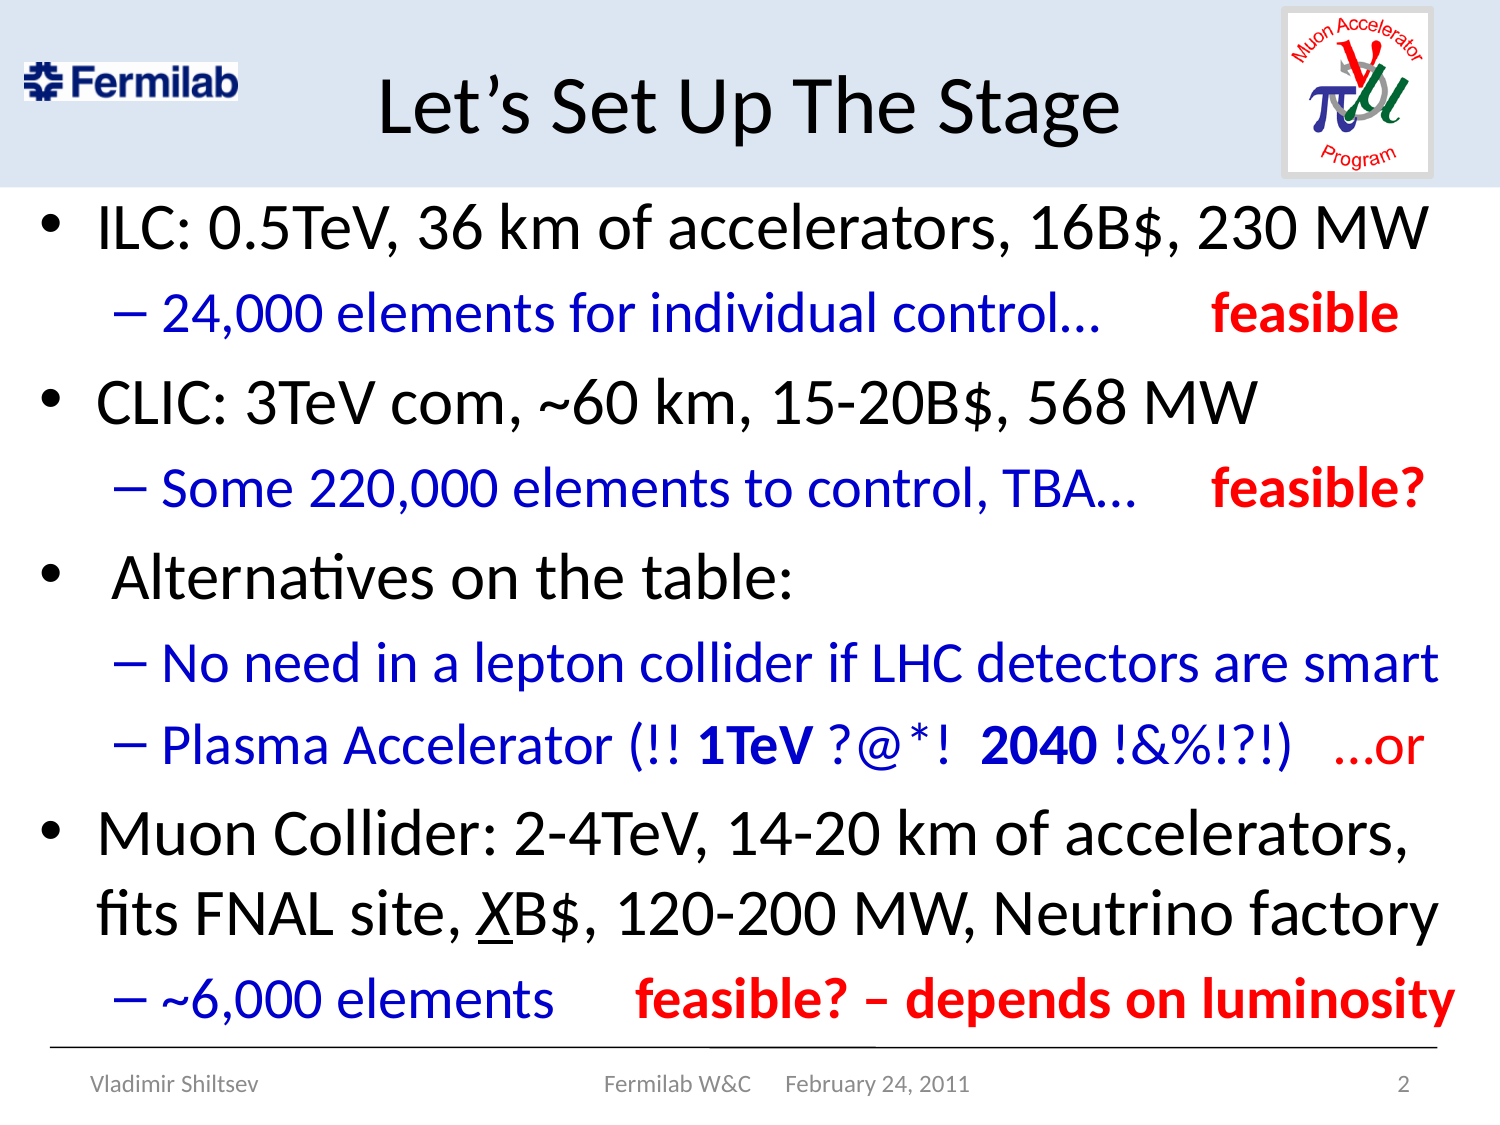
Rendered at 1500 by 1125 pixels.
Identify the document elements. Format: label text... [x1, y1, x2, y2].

slide_number Vladimir Shiltsev [75, 1052, 425, 1113]
slide_number 2 [1074, 1052, 1425, 1113]
picture [1288, 13, 1428, 172]
list ILC: 0.5TeV, 36 km of accelerators, 16B$, 230 MW 24,000 elements for individual control… feasible CLIC: 3TeV com, ~60 km, 15-20B$, 568 MW Some 220,000 elements to control, TBA… feasible? Alternatives on the table: No need in a lepton collider if LHC detectors are smart Plasma Accelerator (!! 1TeV ?@*! 2040 !&%!?!) …or Muon Collider: 2-4TeV, 14-20 km of accelerators, fits FNAL site, XB$, 120-200 MW, Neutrino factory ~6,000 elements feasible? – depends on luminosity [24, 174, 1476, 1051]
title Let’s Set Up The Stage [212, 24, 1288, 174]
picture [24, 62, 212, 101]
footer Fermilab W&C February 24, 2011 [512, 1052, 1063, 1113]
